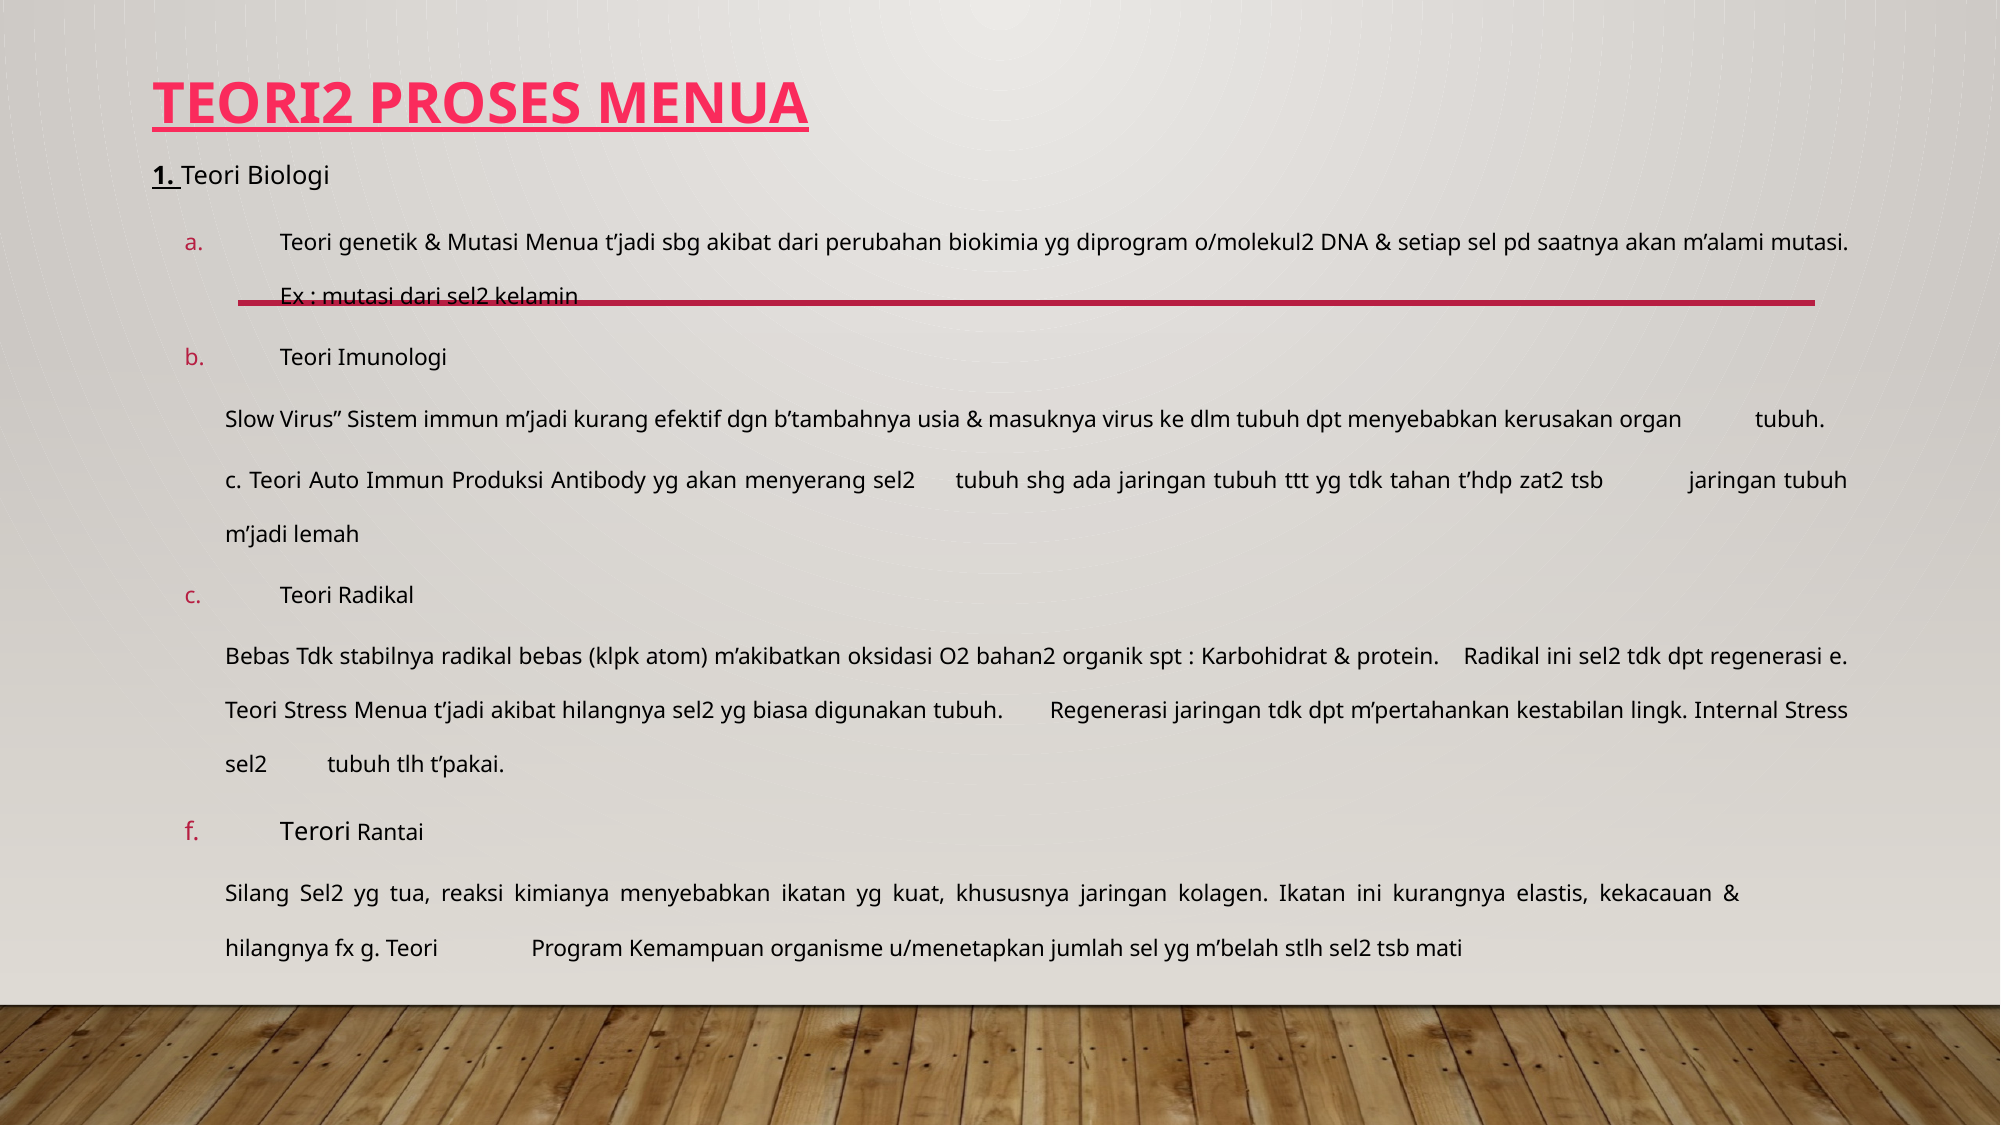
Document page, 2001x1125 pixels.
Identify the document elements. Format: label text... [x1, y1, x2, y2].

list 1. Teori Biologi Teori genetik & Mutasi Menua t’jadi sbg akibat dari perubahan biokimia yg diprogram o/molekul2 DNA & setiap sel pd saatnya akan m’alami mutasi. Ex : mutasi dari sel2 kelamin Teori Imunologi Slow Virus” Sistem immun m’jadi kurang efektif dgn b’tambahnya usia & masuknya virus ke dlm tubuh dpt menyebabkan kerusakan organ tubuh. c. Teori Auto Immun Produksi Antibody yg akan menyerang sel2 tubuh shg ada jaringan tubuh ttt yg tdk tahan t’hdp zat2 tsb jaringan tubuh m’jadi lemah Teori Radikal Bebas Tdk stabilnya radikal bebas (klpk atom) m’akibatkan oksidasi O2 bahan2 organik spt : Karbohidrat & protein. Radikal ini sel2 tdk dpt regenerasi e. Teori Stress Menua t’jadi akibat hilangnya sel2 yg biasa digunakan tubuh. Regenerasi jaringan tdk dpt m’pertahankan kestabilan lingk. Internal Stress sel2 tubuh tlh t’pakai. Terori Rantai Silang Sel2 yg tua, reaksi kimianya menyebabkan ikatan yg kuat, khususnya jaringan kolagen. Ikatan ini kurangnya elastis, kekacauan & hilangnya fx g. Teori Program Kemampuan organisme u/menetapkan jumlah sel yg m’belah stlh sel2 tsb mati [137, 144, 1863, 1014]
title TEORI2 PROSES MENUA [137, 59, 1863, 144]
picture [0, 1005, 2000, 1125]
